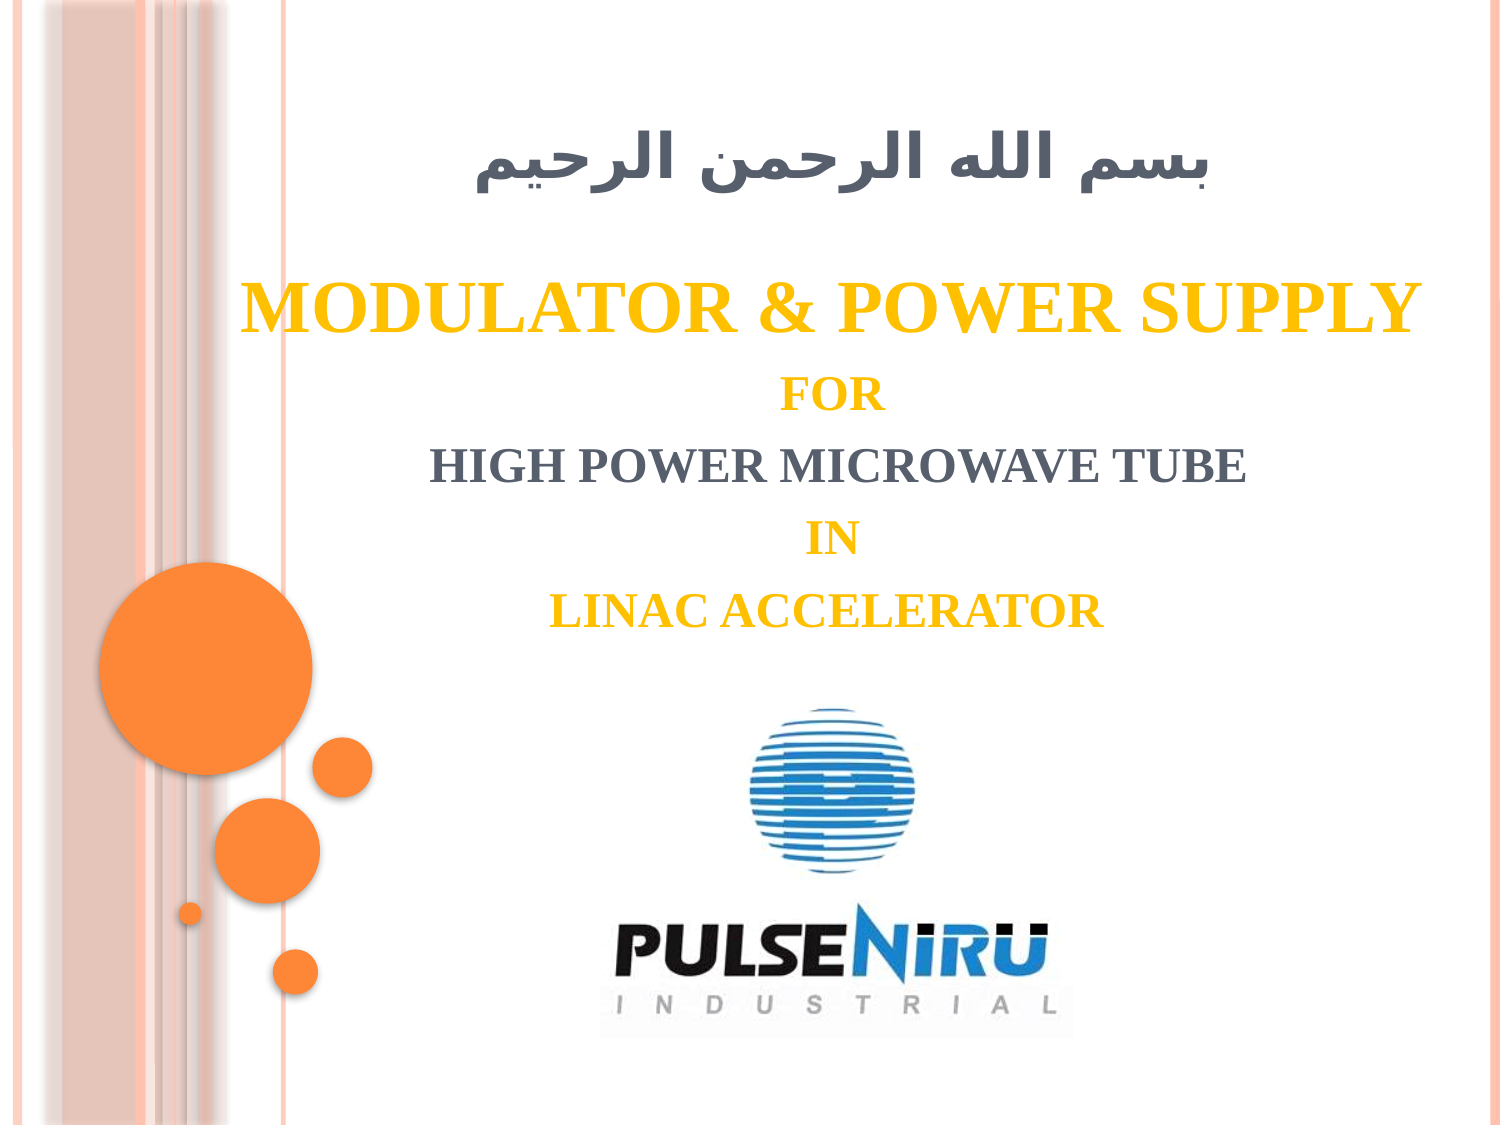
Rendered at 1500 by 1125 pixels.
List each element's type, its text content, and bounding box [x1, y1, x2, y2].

picture [599, 699, 1075, 1038]
title بسم الله الرحمن الرحیم [337, 75, 1350, 199]
subtitle Modulator & Power supply for High power Microwave Tube in LINAc accelerator [225, 249, 1440, 725]
